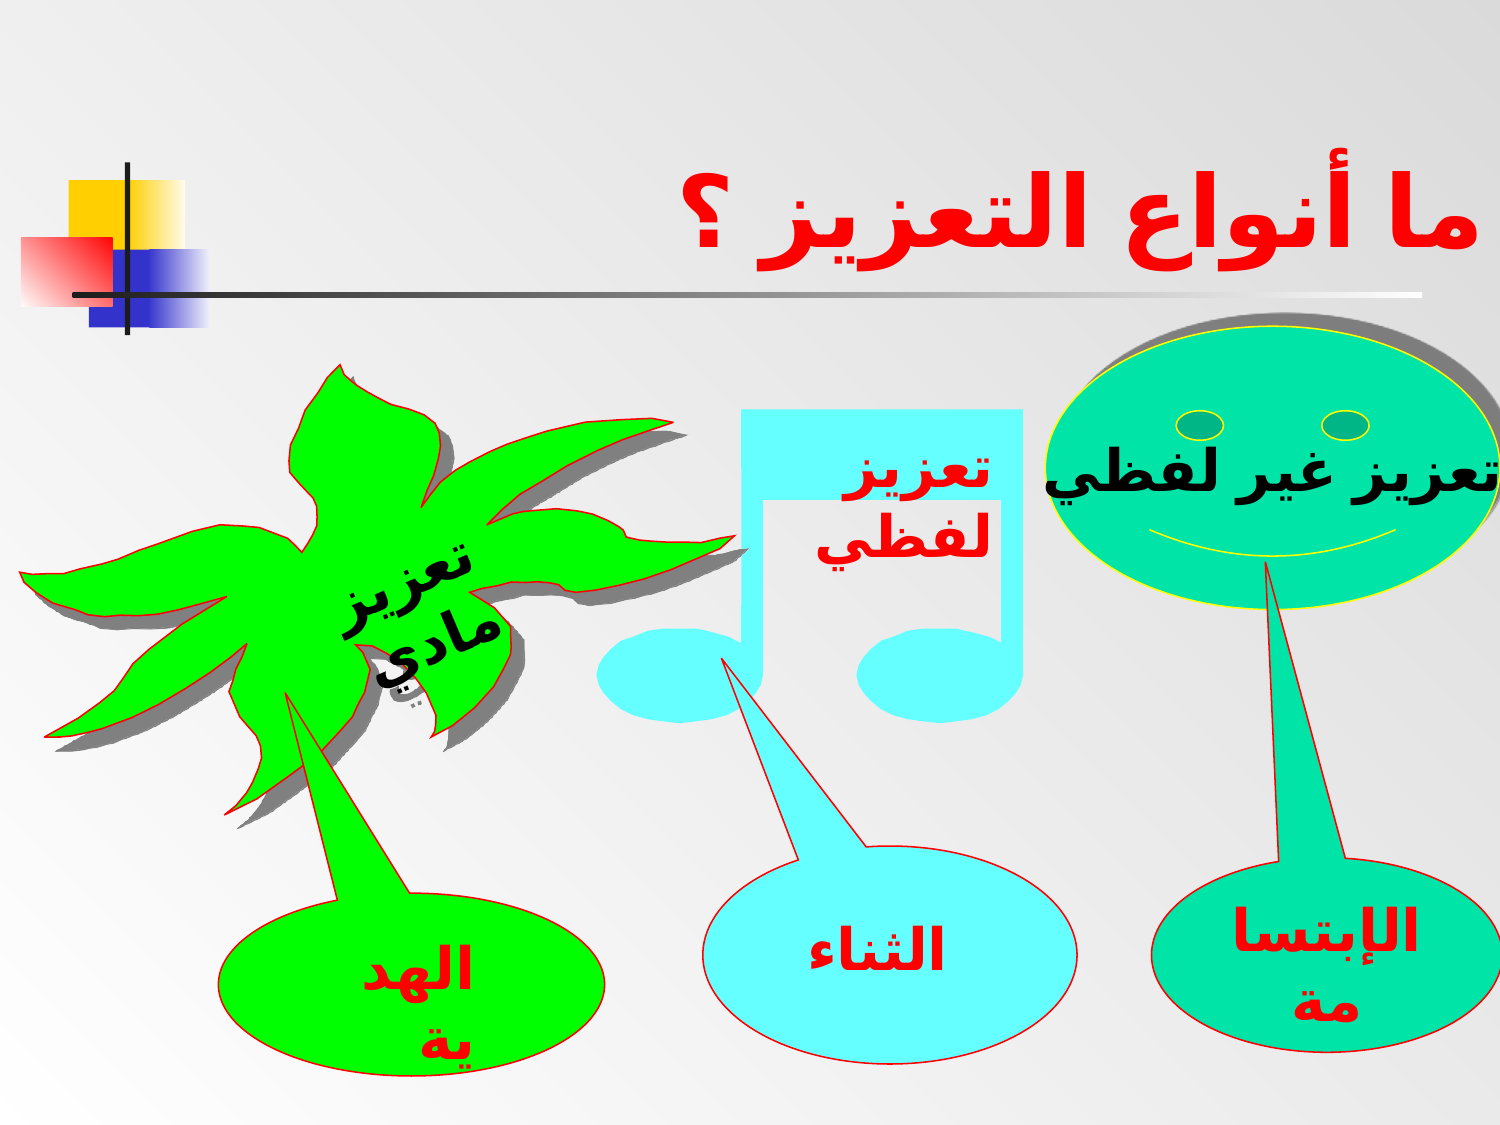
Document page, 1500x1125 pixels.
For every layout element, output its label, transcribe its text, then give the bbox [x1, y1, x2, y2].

text_box تعزيز لفظي [596, 409, 1024, 724]
text_box الهدية [336, 923, 490, 1079]
text_box تعزيز غير لفظي [1045, 326, 1500, 610]
text_box تعزيز مادي [19, 364, 735, 816]
text_box [218, 692, 605, 1069]
text_box [702, 658, 1078, 1064]
text_box الثناء [761, 904, 963, 990]
text_box الإبتسامة [1151, 561, 1500, 1053]
title ما أنواع التعزيز ؟ [221, 34, 1500, 276]
